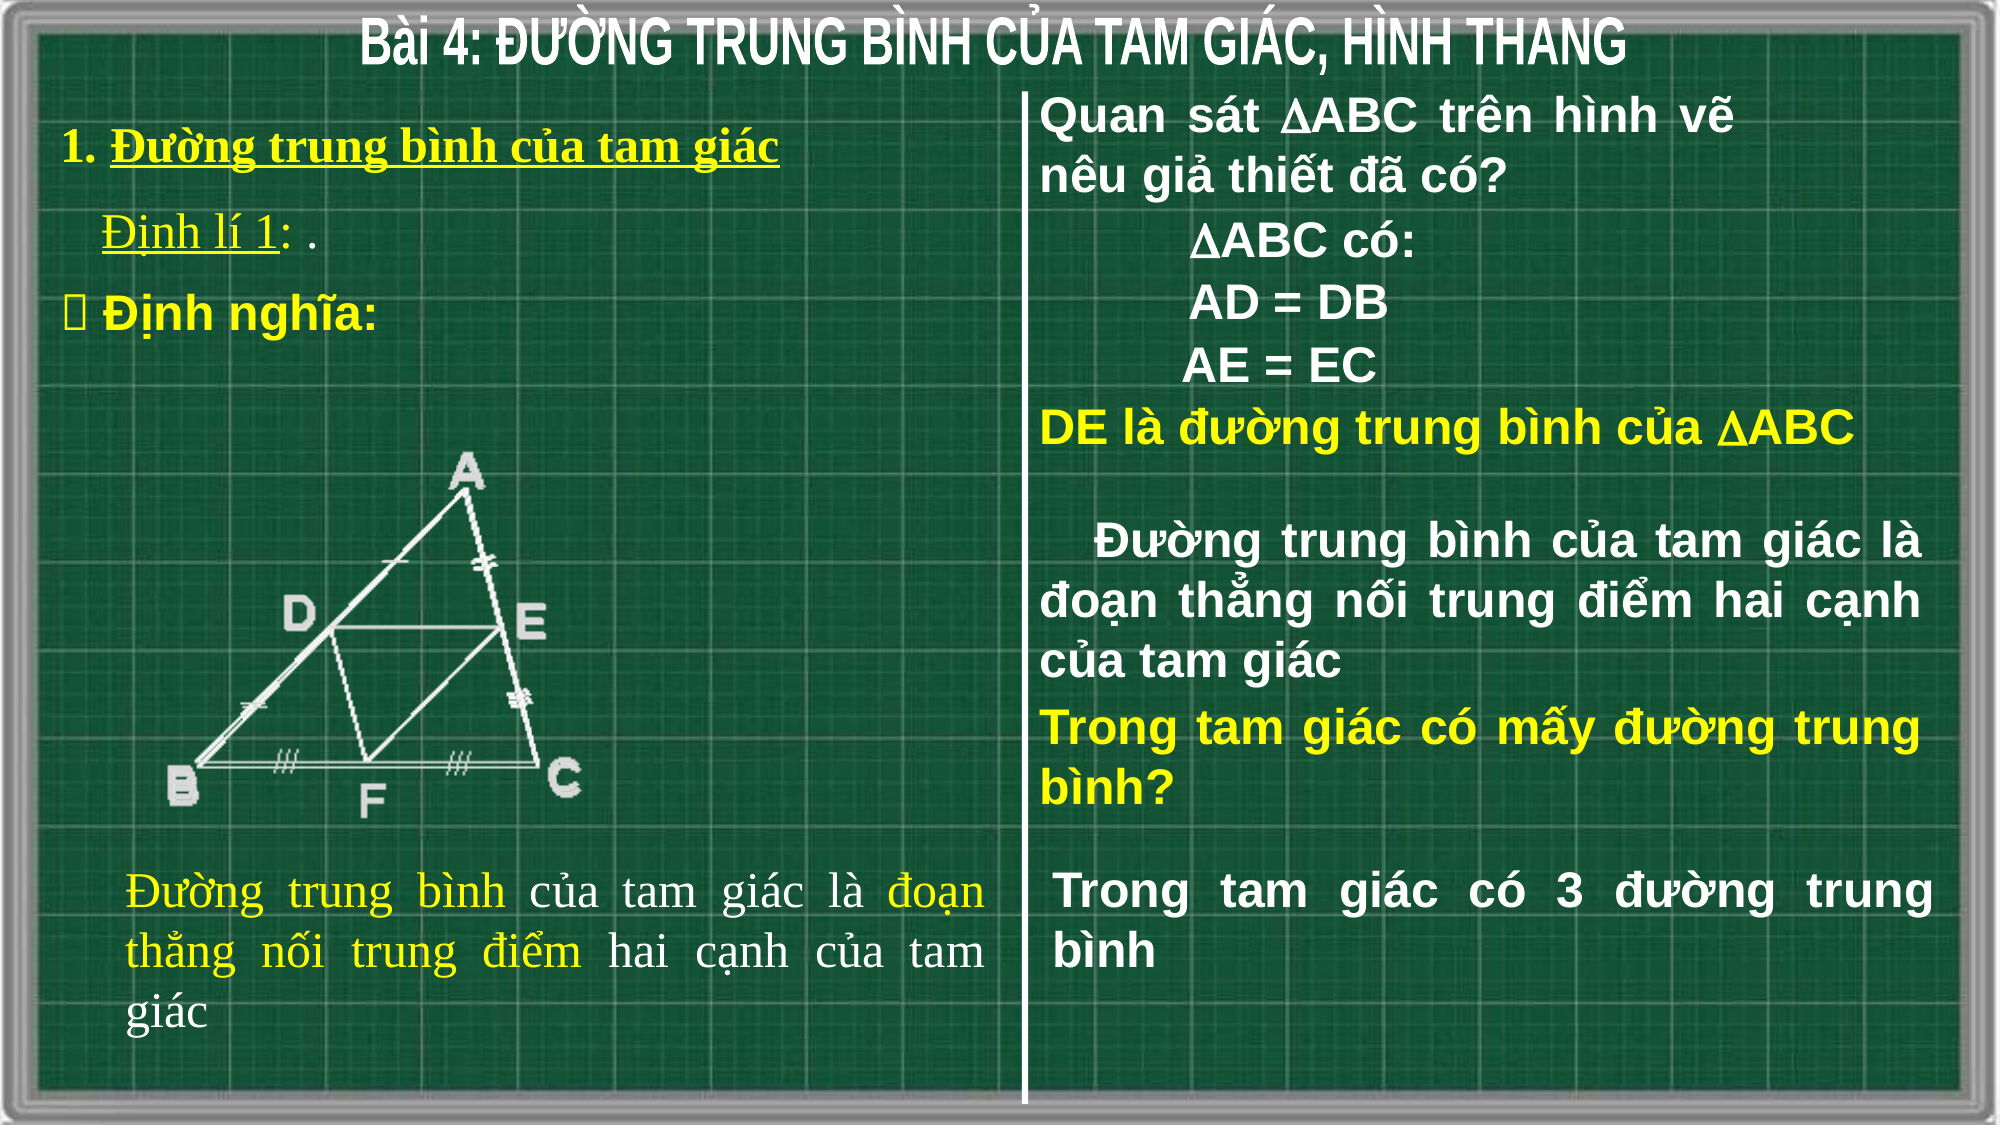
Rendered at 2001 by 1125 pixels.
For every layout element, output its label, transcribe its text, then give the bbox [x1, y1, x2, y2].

text_box Định lí 1: . [87, 190, 1013, 266]
text_box Trong tam giác có 3 đường trung bình [1037, 849, 1950, 985]
text_box AE = EC [1167, 324, 1618, 400]
text_box Đường trung bình của tam giác là đoạn thẳng nối trung điểm hai cạnh của tam giác [1024, 499, 1938, 687]
text_box DE là đường trung bình của ABC [1025, 387, 1950, 463]
text_box AD = DB [1173, 262, 1624, 338]
text_box ABC có: [1174, 199, 1625, 275]
text_box  Định nghĩa: [45, 273, 433, 348]
text_box Trong tam giác có mấy đường trung bình? [1024, 687, 1938, 823]
text_box Quan sát ABC trên hình vẽ nêu giả thiết đã có? [1025, 74, 1750, 210]
text_box 1. Đường trung bình của tam giác [45, 104, 821, 180]
picture [0, 0, 2001, 1125]
text_box Đường trung bình của tam giác là đoạn thẳng nối trung điểm hai cạnh của tam giác [110, 849, 1000, 1045]
